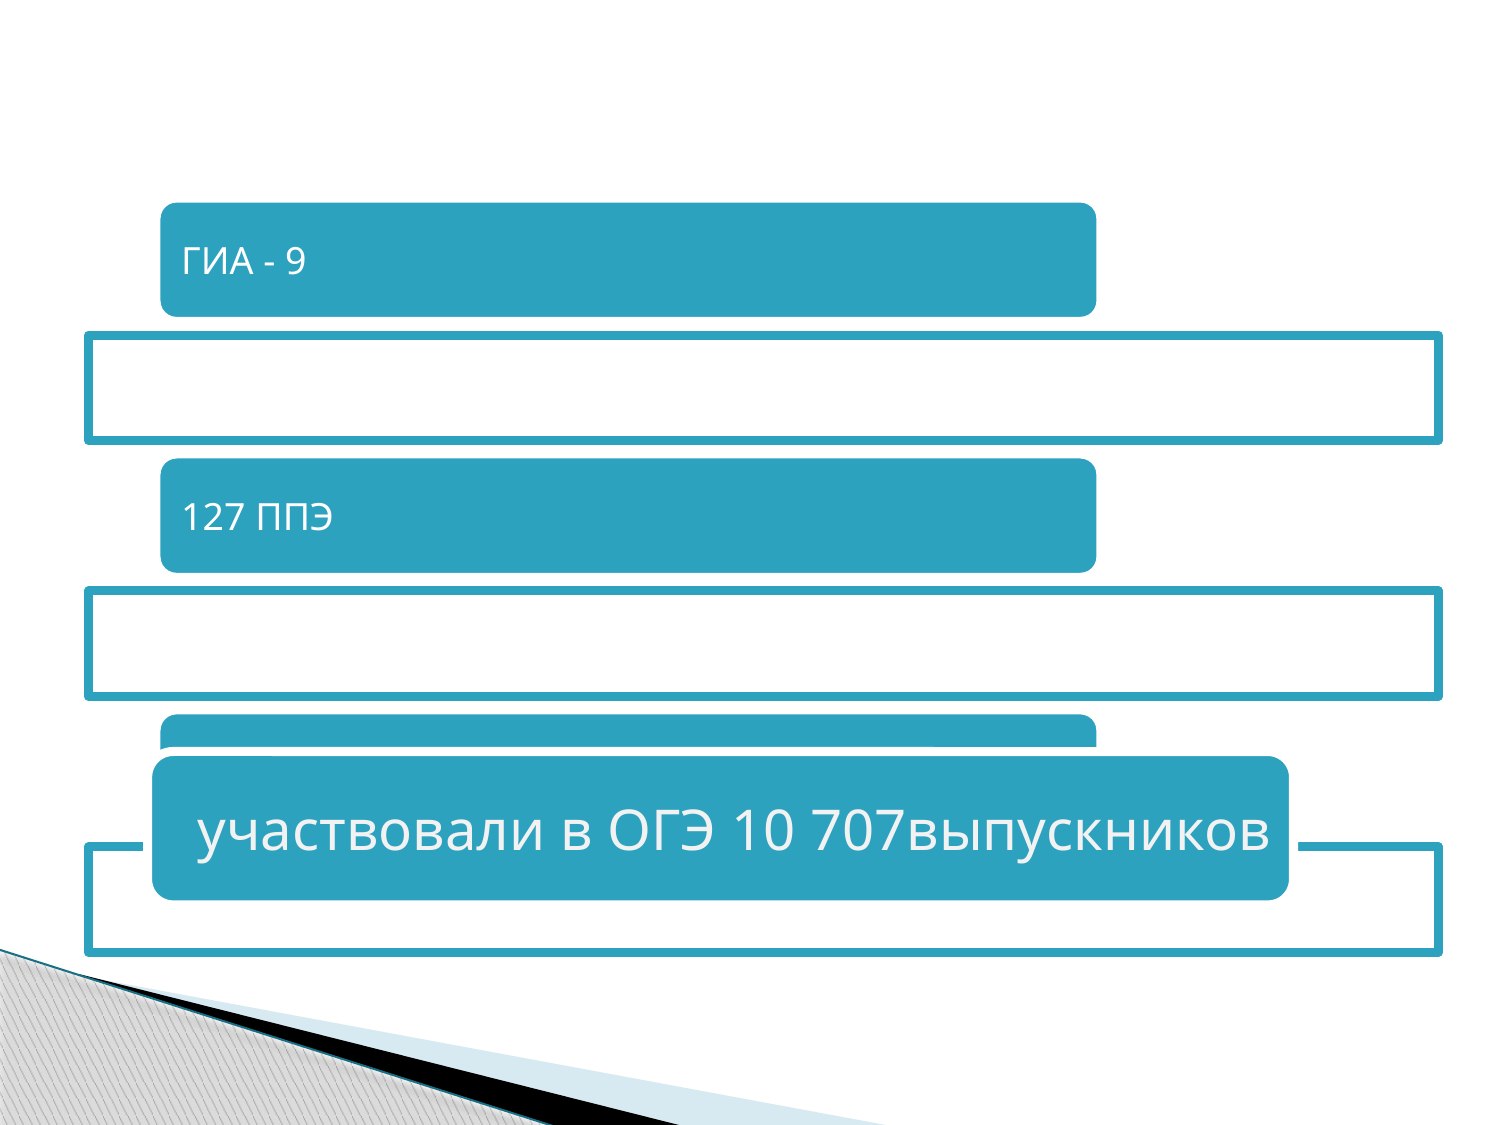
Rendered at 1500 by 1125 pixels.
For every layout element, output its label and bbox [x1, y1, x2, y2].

list [88, 184, 1439, 953]
text_box [147, 751, 1294, 906]
